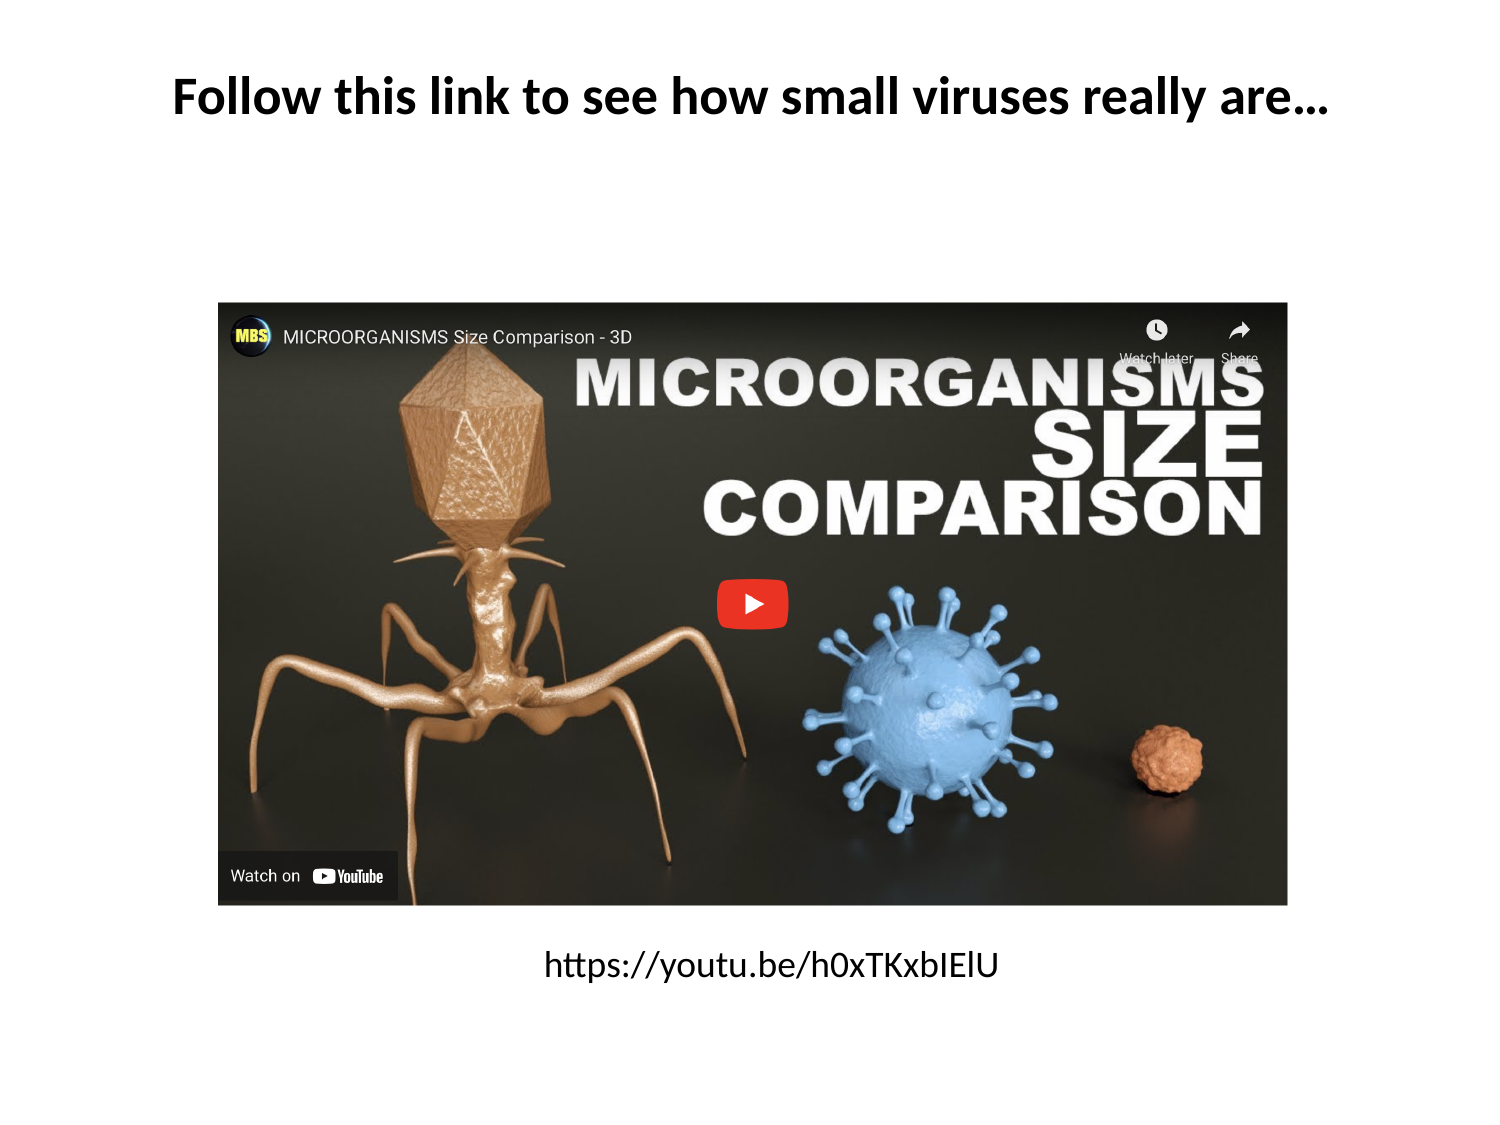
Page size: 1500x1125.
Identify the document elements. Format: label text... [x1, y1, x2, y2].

text_box https://youtu.be/h0xTKxbIElU [528, 933, 1015, 993]
picture [207, 295, 1293, 920]
title Follow this link to see how small viruses really are… [157, 0, 1452, 206]
